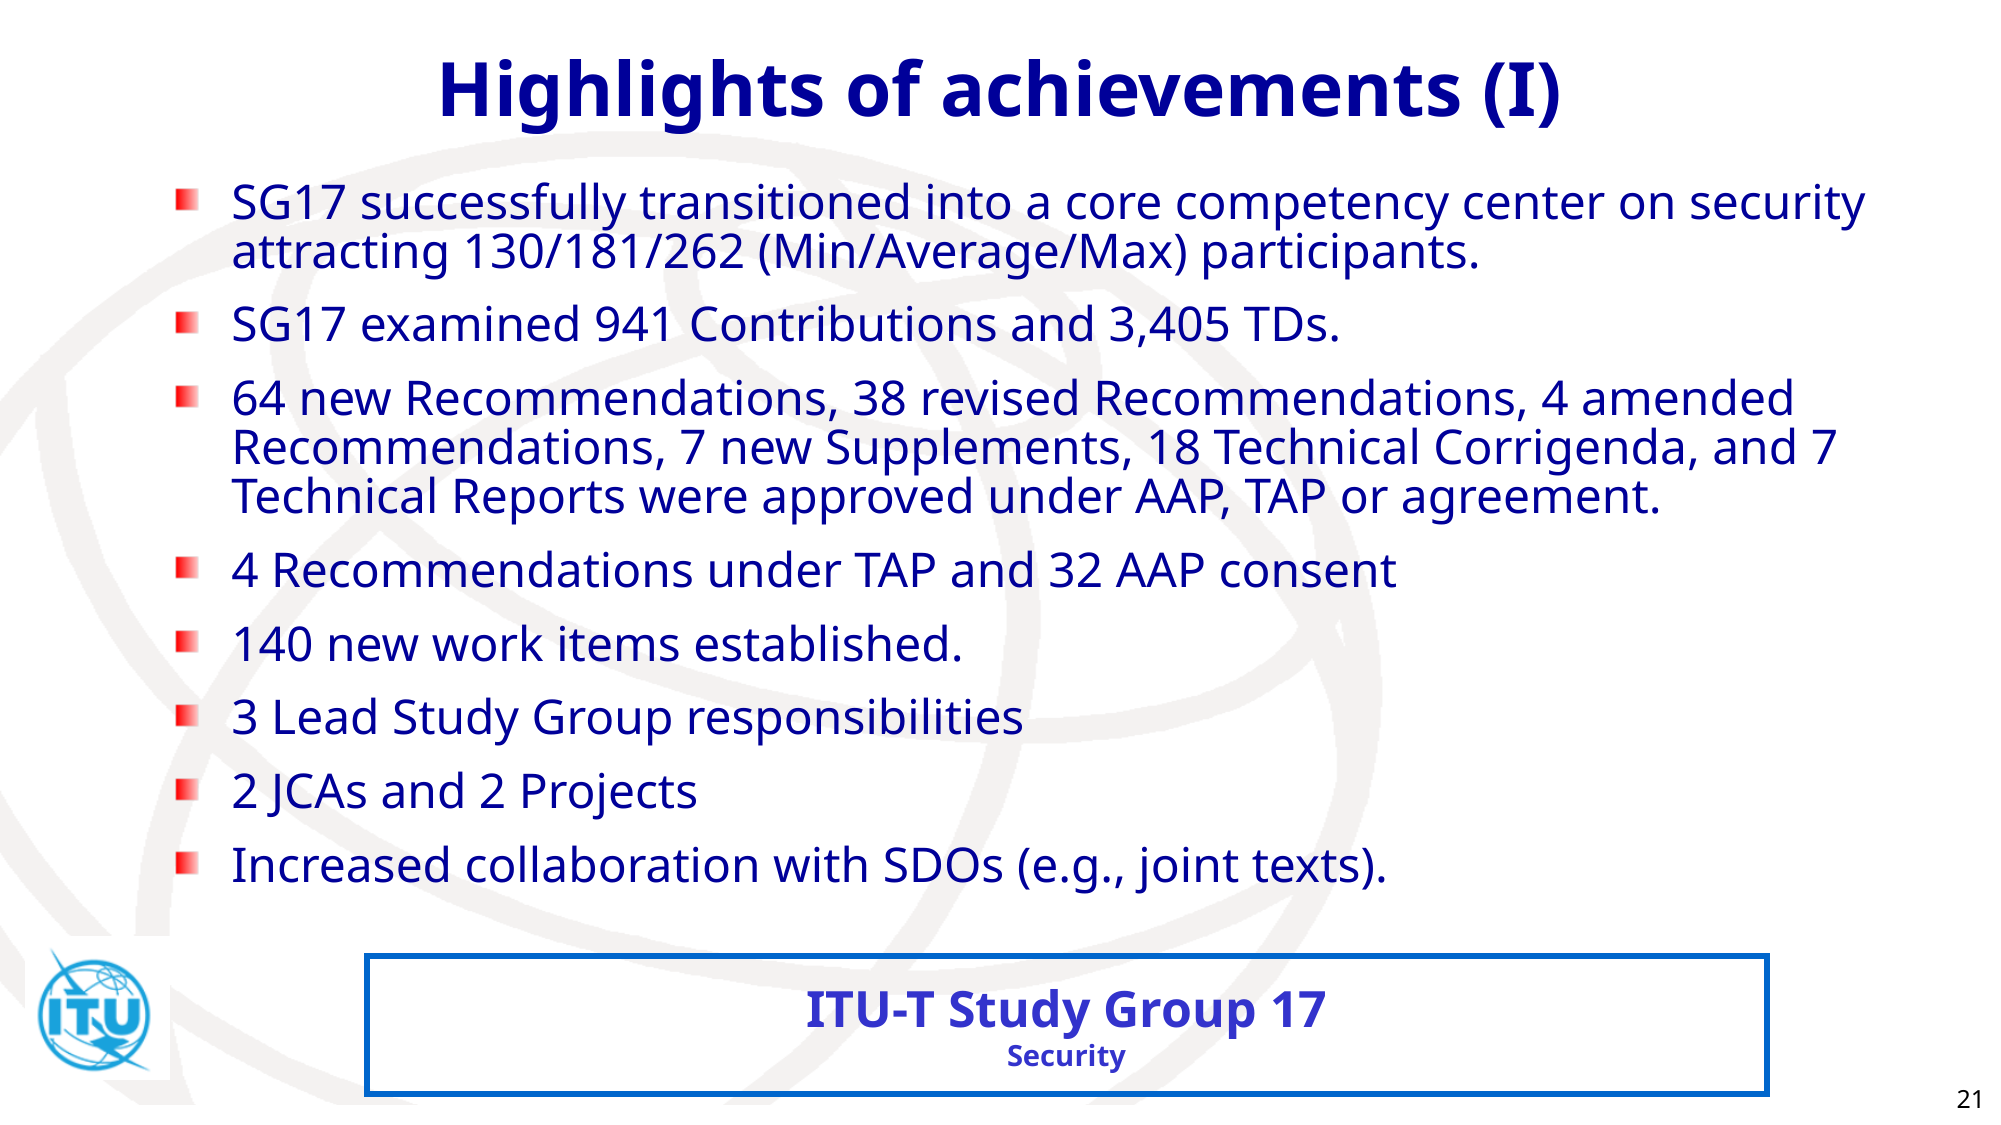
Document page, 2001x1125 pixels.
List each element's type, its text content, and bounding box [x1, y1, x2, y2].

picture [174, 850, 201, 877]
title Highlights of achievements (I) [0, 0, 2000, 173]
picture [174, 703, 201, 729]
picture [174, 629, 201, 655]
picture [370, 959, 1415, 1091]
list SG17 successfully transitioned into a core competency center on security attracting 130/181/262 (Min/Average/Max) participants. SG17 examined 941 Contributions and 3,405 TDs. 64 new Recommendations, 38 revised Recommendations, 4 amended Recommendations, 7 new Supplements, 18 Technical Corrigenda, and 7 Technical Reports were approved under AAP, TAP or agreement. 4 Recommendations under TAP and 32 AAP consent 140 new work items established. 3 Lead Study Group responsibilities 2 JCAs and 2 Projects Increased collaboration with SDOs (e.g., joint texts). [159, 172, 1908, 953]
picture [174, 384, 201, 410]
picture [174, 187, 201, 213]
picture [174, 310, 201, 336]
picture [174, 777, 201, 803]
picture [0, 173, 1415, 1105]
picture [174, 555, 201, 581]
